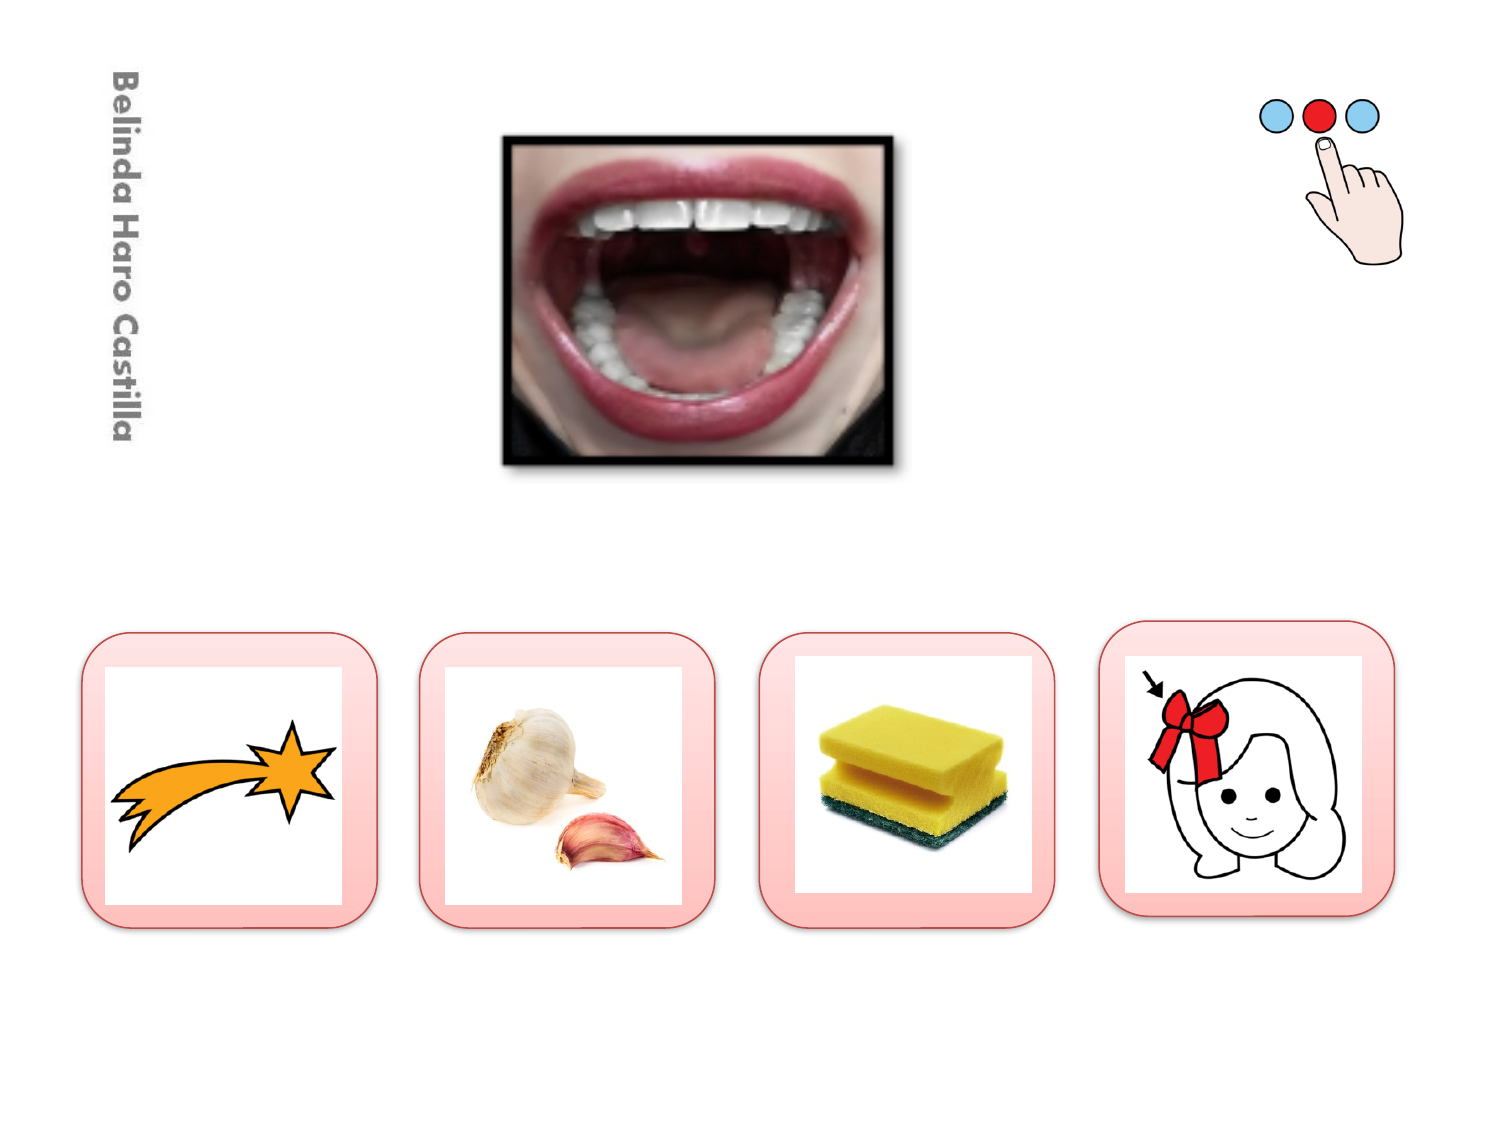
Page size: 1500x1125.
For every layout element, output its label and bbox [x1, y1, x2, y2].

picture [445, 667, 682, 905]
picture [1241, 93, 1420, 272]
picture [105, 667, 342, 905]
text_box [418, 632, 716, 929]
text_box [81, 632, 379, 929]
picture [491, 128, 912, 484]
text_box [1098, 620, 1396, 918]
text_box [758, 632, 1056, 929]
picture [93, 46, 159, 468]
picture [1124, 655, 1362, 893]
picture [794, 655, 1032, 893]
